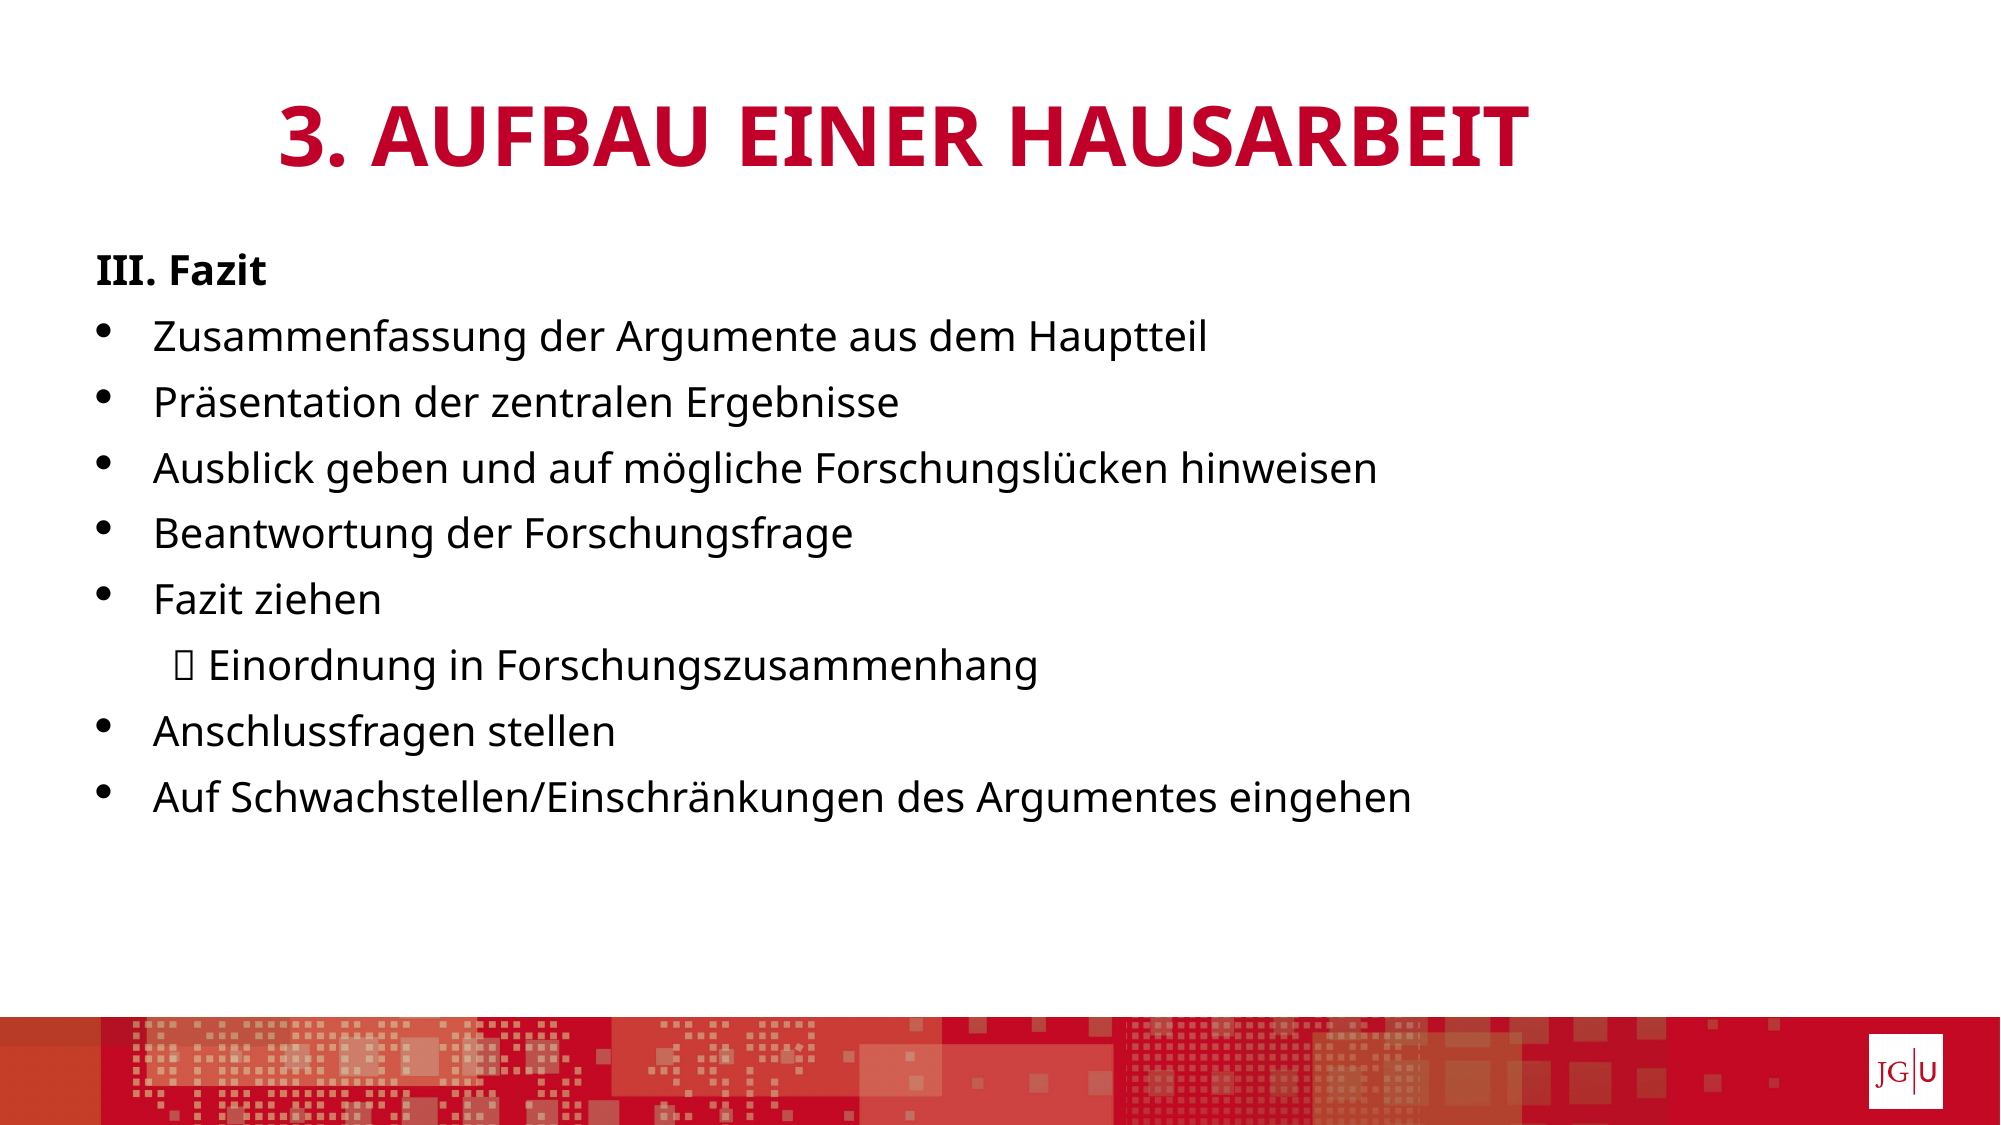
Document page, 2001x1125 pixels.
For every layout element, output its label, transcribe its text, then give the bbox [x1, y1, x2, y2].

title 3. Aufbau einer Hausarbeit [81, 87, 1750, 242]
picture [0, 1017, 2000, 1125]
subtitle III. Fazit Zusammenfassung der Argumente aus dem Hauptteil Präsentation der zentralen Ergebnisse Ausblick geben und auf mögliche Forschungslücken hinweisen Beantwortung der Forschungsfrage Fazit ziehen  Einordnung in Forschungszusammenhang Anschlussfragen stellen Auf Schwachstellen/Einschränkungen des Argumentes eingehen [81, 242, 1750, 942]
